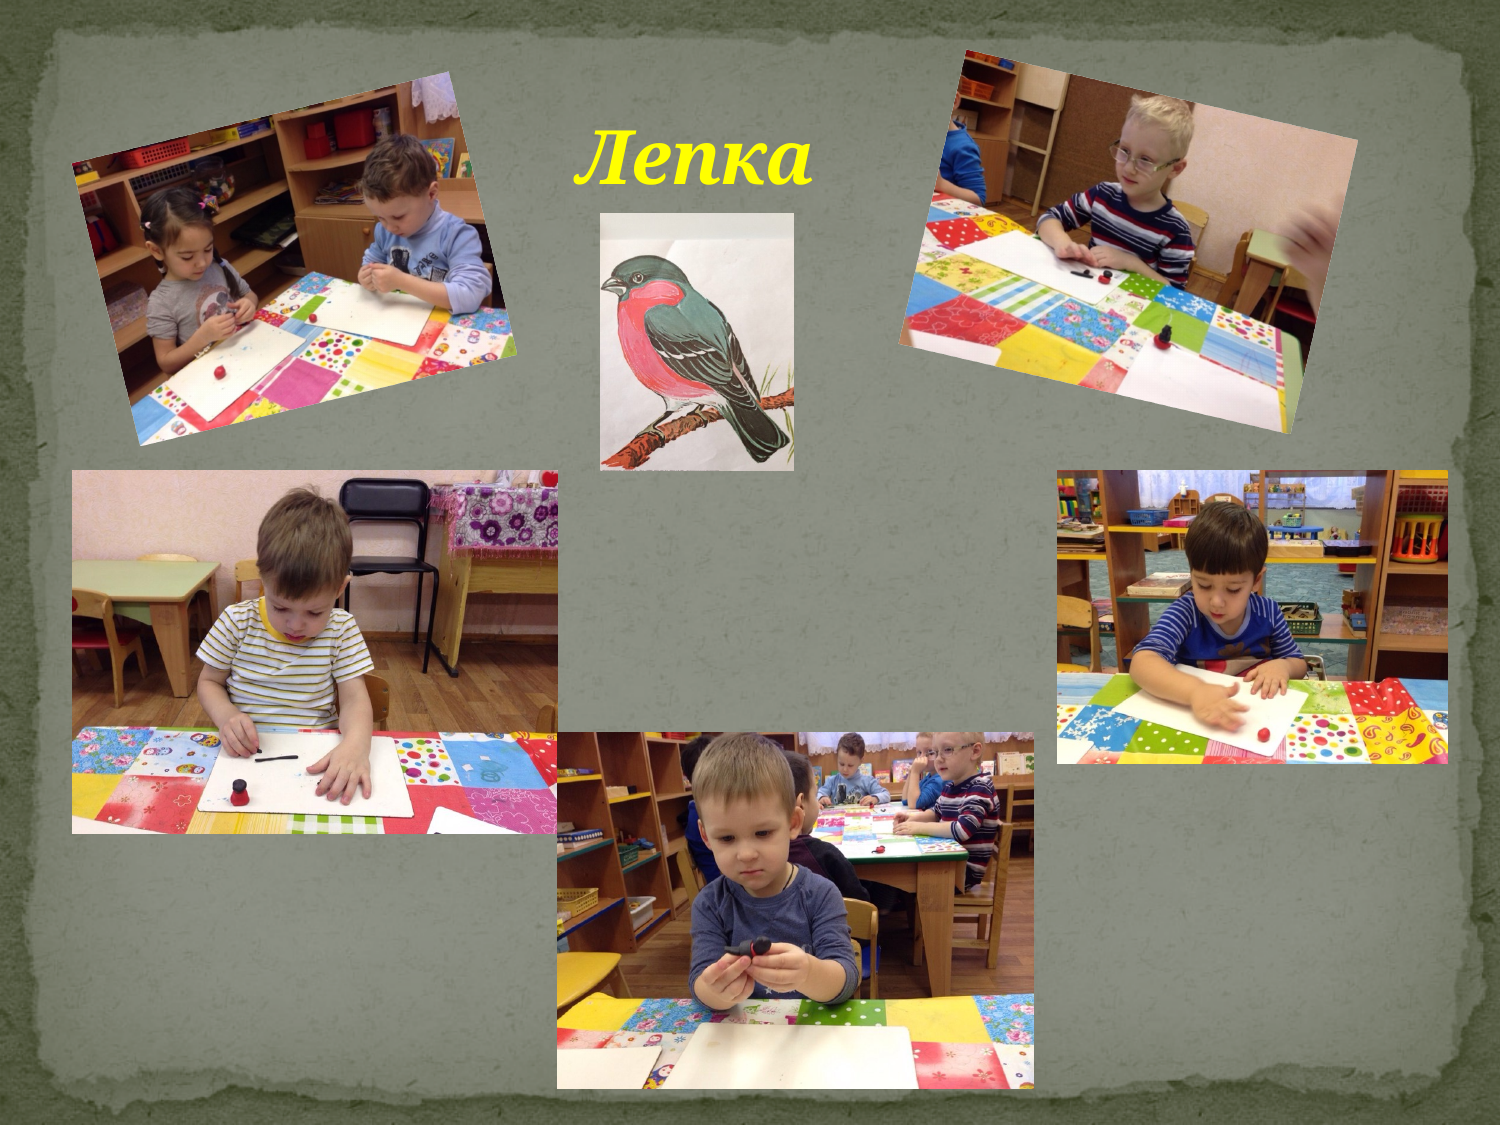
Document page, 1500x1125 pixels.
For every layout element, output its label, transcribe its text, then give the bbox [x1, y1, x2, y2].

picture [1057, 470, 1448, 764]
picture [72, 470, 1034, 1089]
picture [72, 72, 516, 446]
picture [899, 50, 1357, 434]
picture [600, 213, 794, 471]
text_box Лепка [457, 101, 916, 207]
